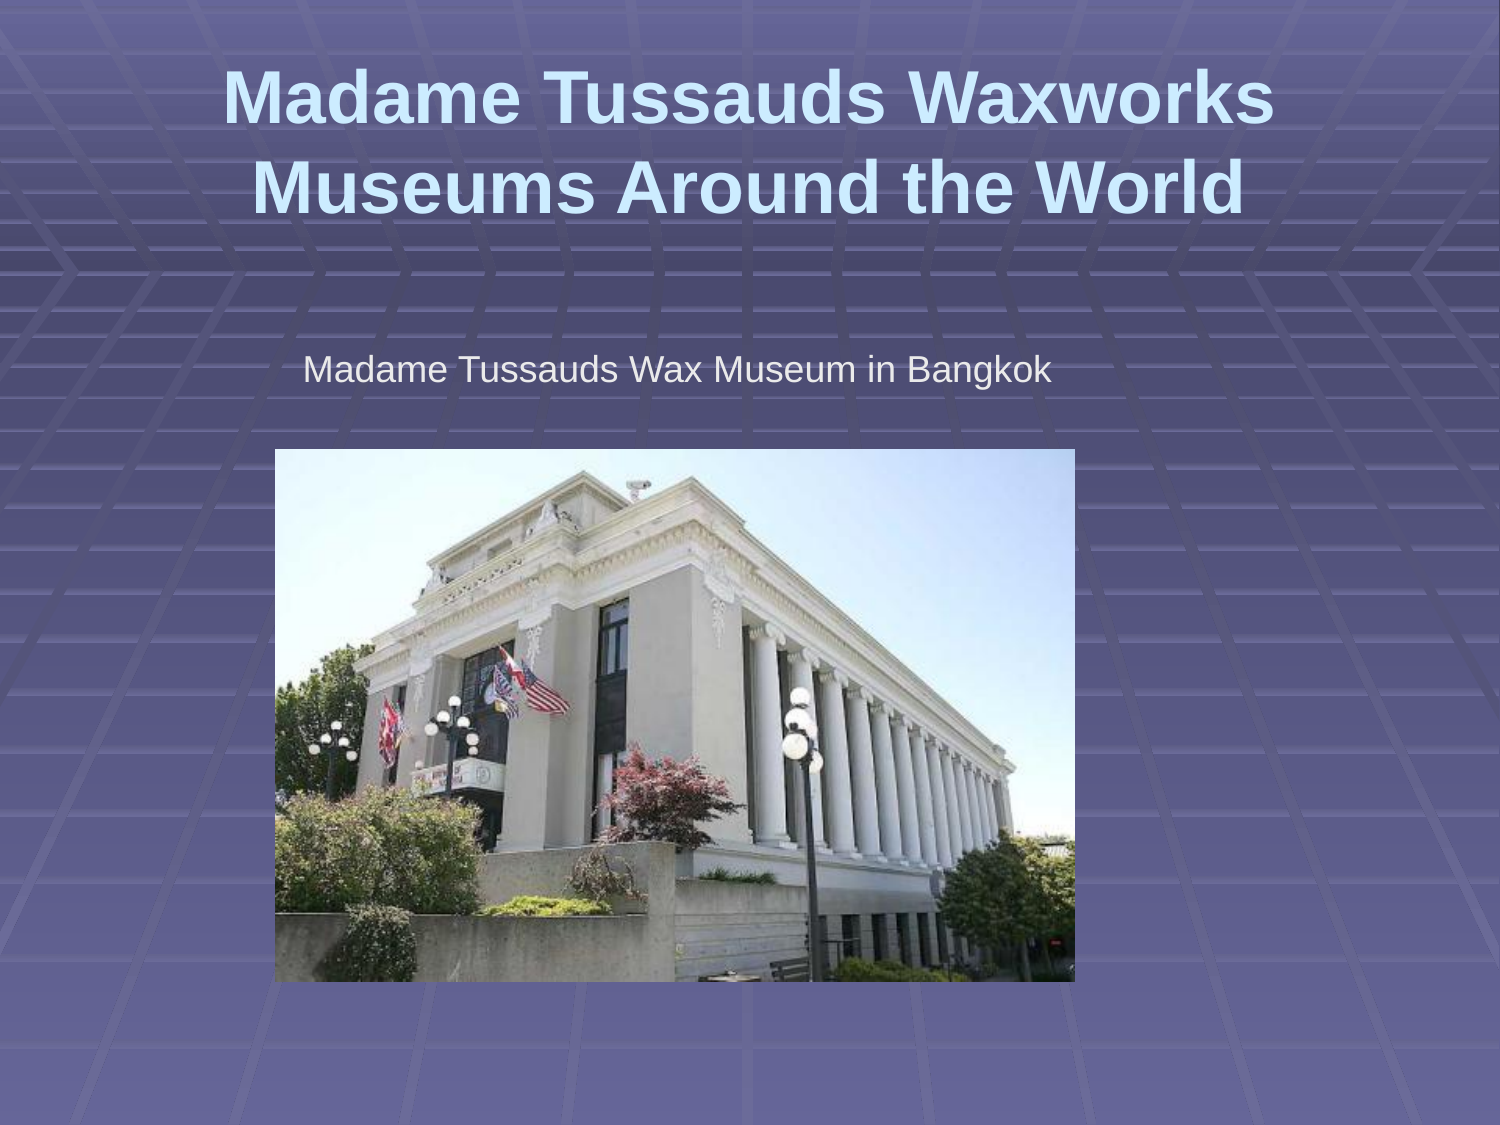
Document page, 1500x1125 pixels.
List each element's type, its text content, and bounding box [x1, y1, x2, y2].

text_box Madame Tussauds Wax Museum in Bangkok [277, 337, 1078, 398]
title Madame Tussauds Waxworks Museums Around the World [74, 44, 1425, 233]
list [274, 449, 1076, 982]
